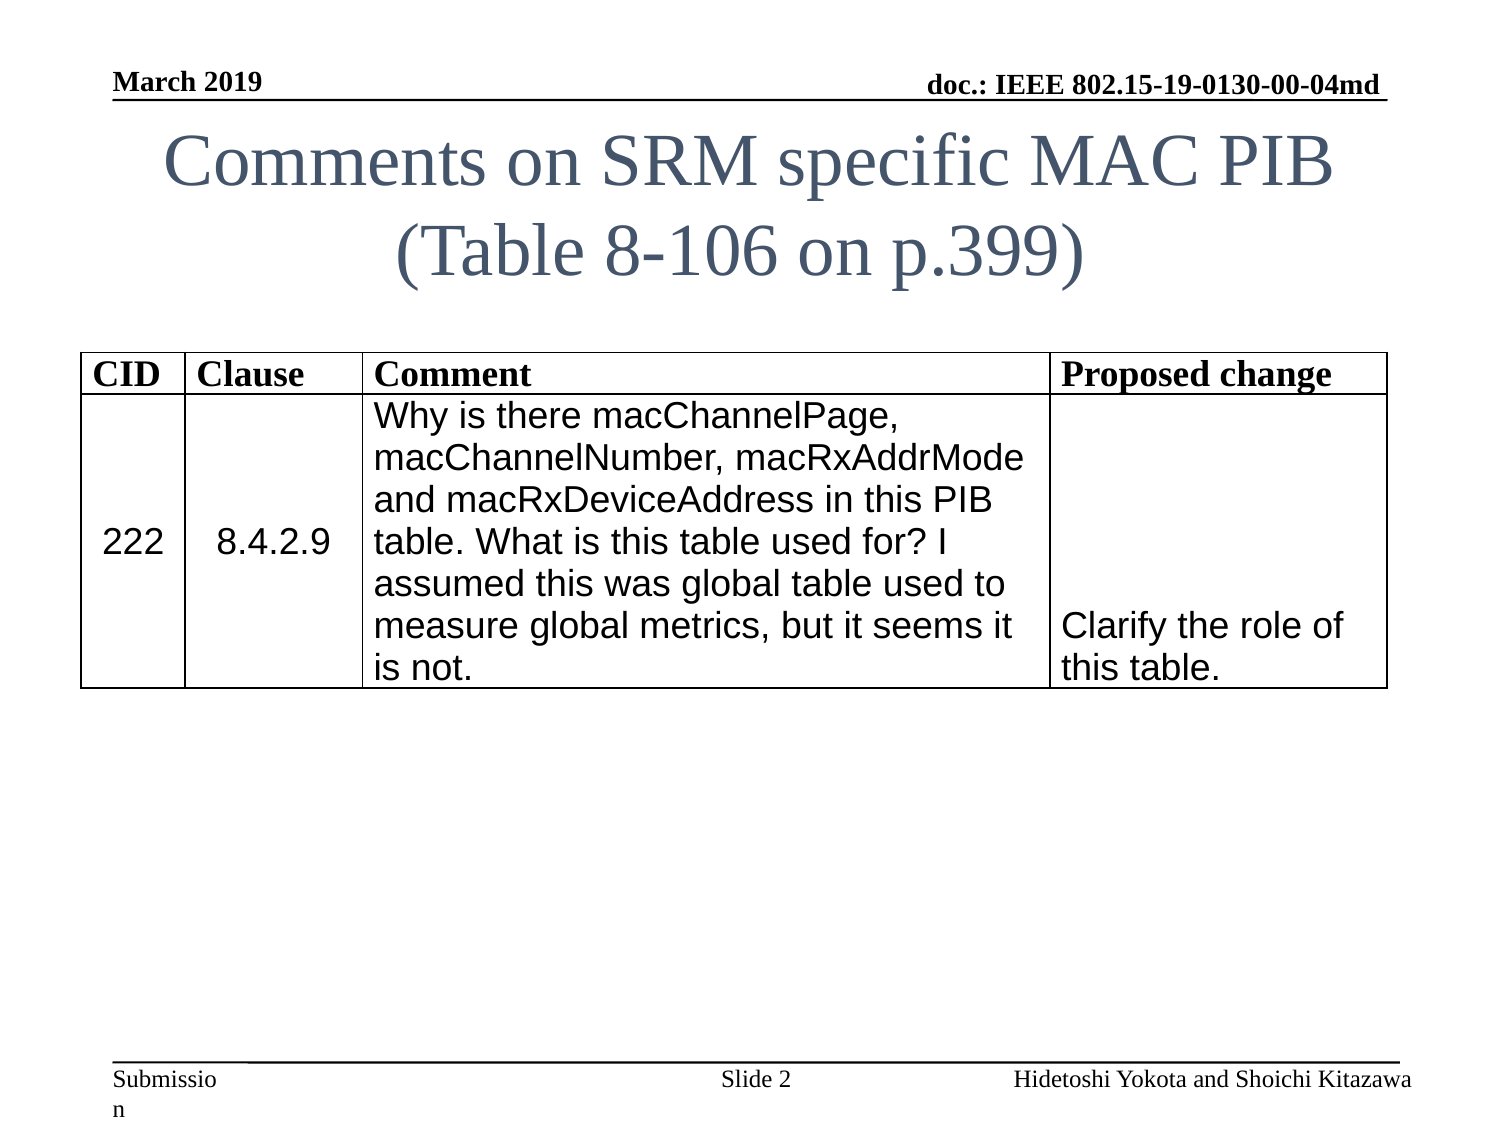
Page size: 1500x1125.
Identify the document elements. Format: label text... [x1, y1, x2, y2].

table_cell 222 [82, 395, 184, 687]
title Comments on SRM specific MAC PIB (Table 8-106 on p.399) [112, 112, 1388, 288]
table_header Proposed change [1051, 353, 1386, 393]
table_cell Why is there macChannelPage, macChannelNumber, macRxAddrMode and macRxDeviceAddress in this PIB table. What is this table used for? I assumed this was global table used to measure global metrics, but it seems it is not. [363, 395, 1049, 687]
table_header Clause [186, 353, 362, 393]
table_cell 8.4.2.9 [186, 395, 362, 687]
table_header Comment [363, 353, 1049, 393]
table_cell Clarify the role of this table. [1051, 395, 1386, 687]
table_header CID [82, 353, 184, 393]
slide_number Slide 2 [712, 1062, 800, 1093]
footer Hidetoshi Yokota and Shoichi Kitazawa [900, 1062, 1413, 1093]
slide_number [112, 62, 375, 98]
